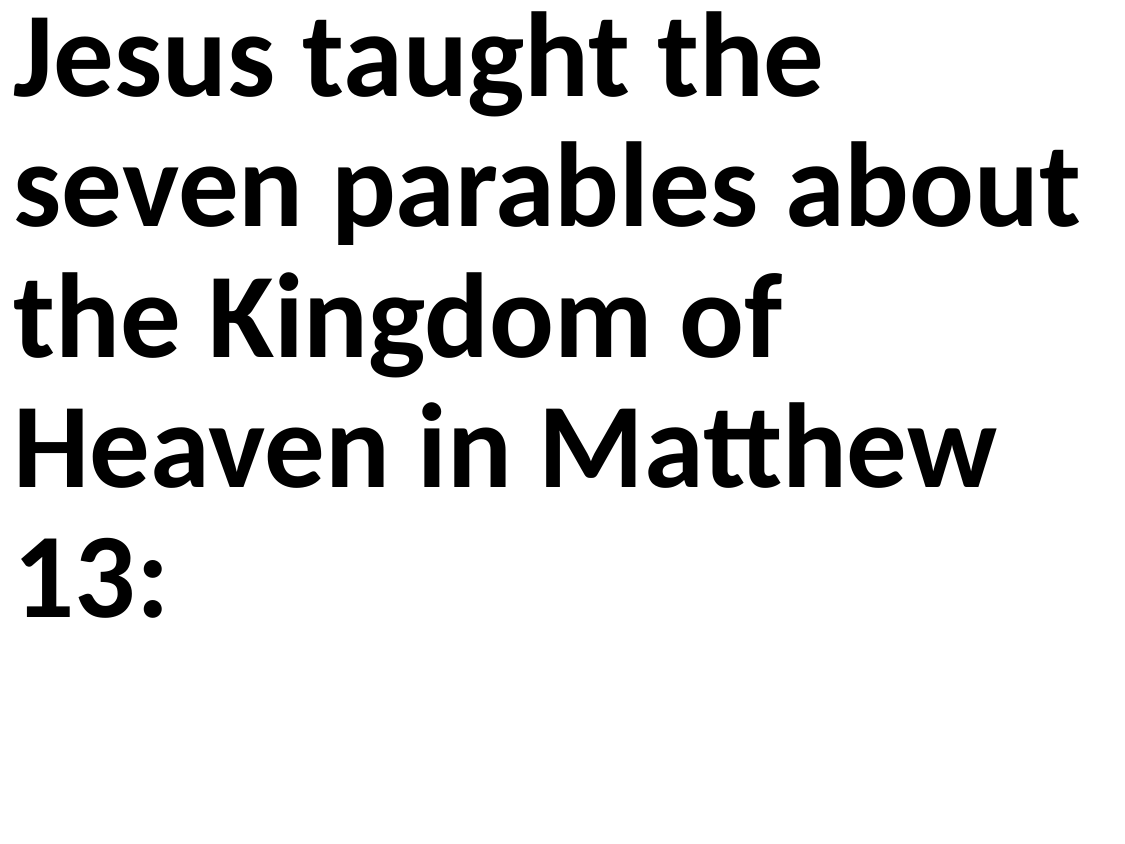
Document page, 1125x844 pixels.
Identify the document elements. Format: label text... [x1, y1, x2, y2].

list Jesus taught the seven parables about the Kingdom of Heaven in Matthew 13: [0, 0, 1125, 685]
